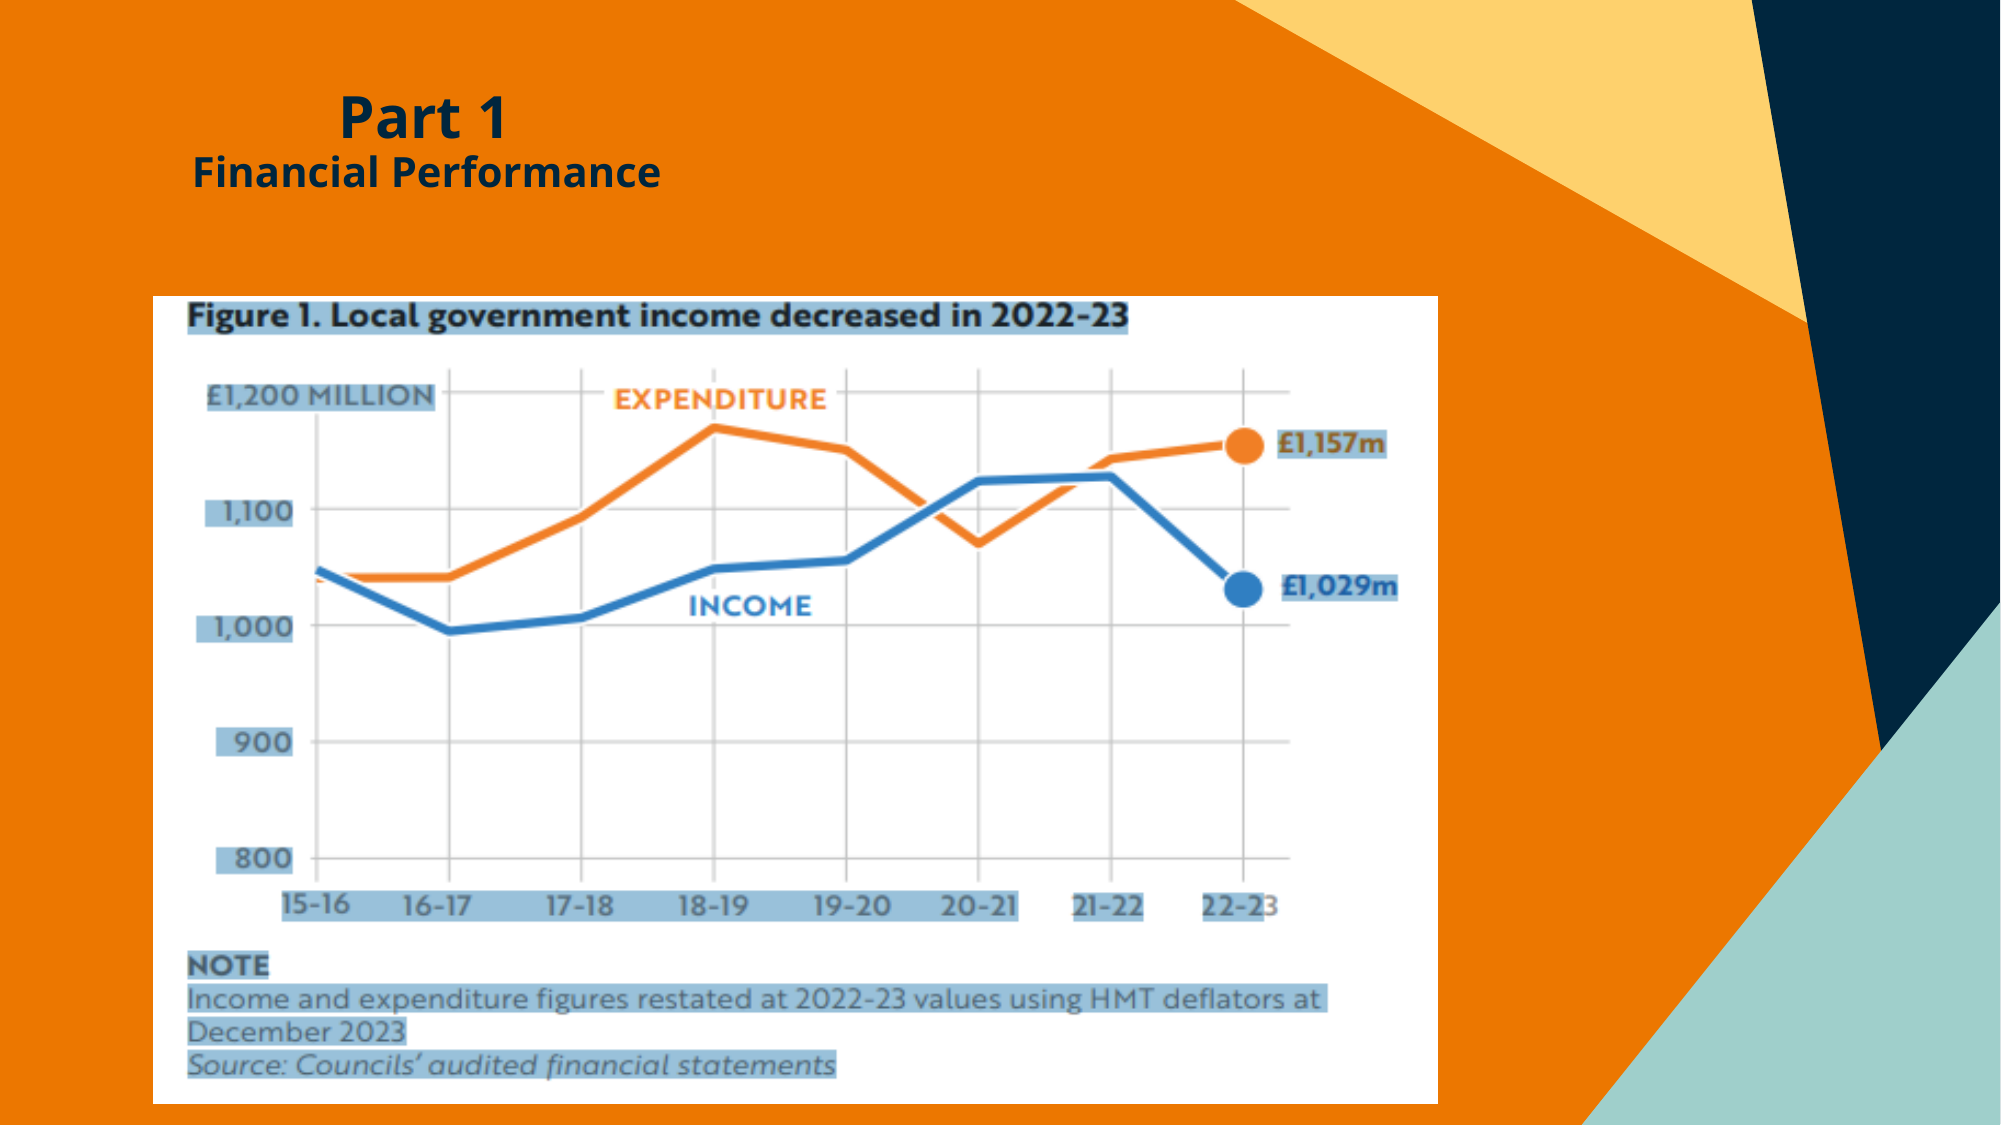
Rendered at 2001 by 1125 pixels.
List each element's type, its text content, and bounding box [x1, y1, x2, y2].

title Part 1 Financial Performance [0, 0, 865, 205]
picture [153, 296, 1438, 1104]
